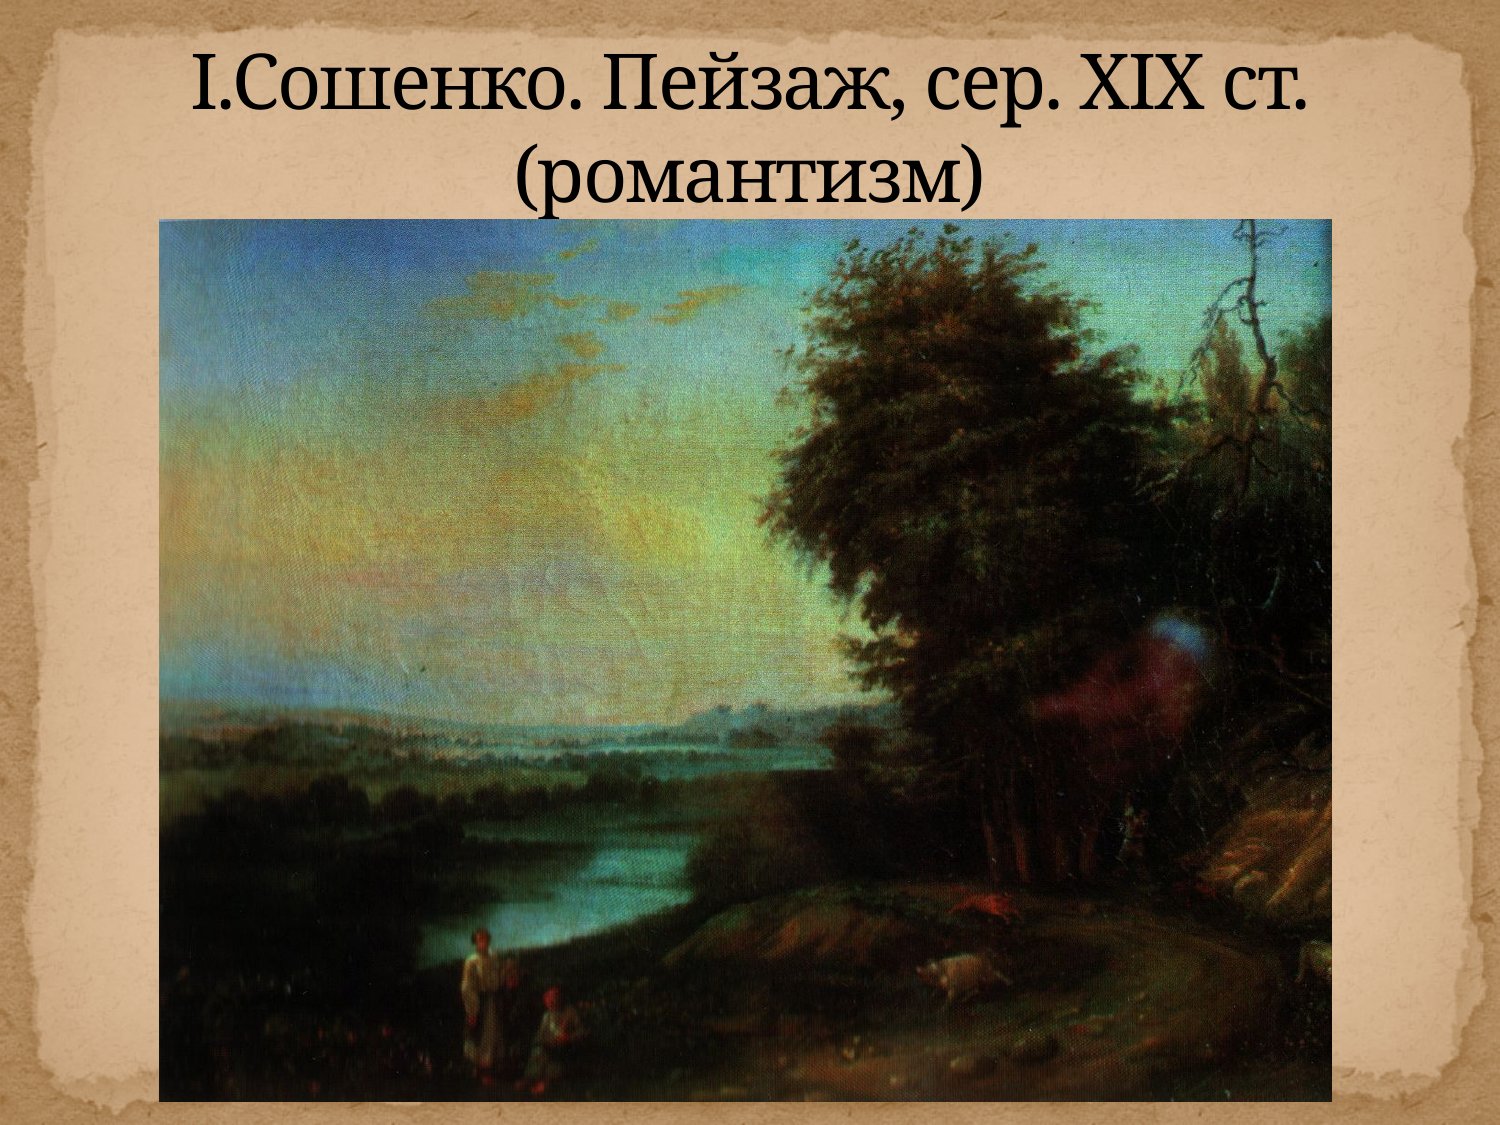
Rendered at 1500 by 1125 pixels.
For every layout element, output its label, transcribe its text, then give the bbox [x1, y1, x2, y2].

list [162, 222, 1330, 1099]
title І.Сошенко. Пейзаж, сер. ХІХ ст. (романтизм) [74, 24, 1425, 225]
